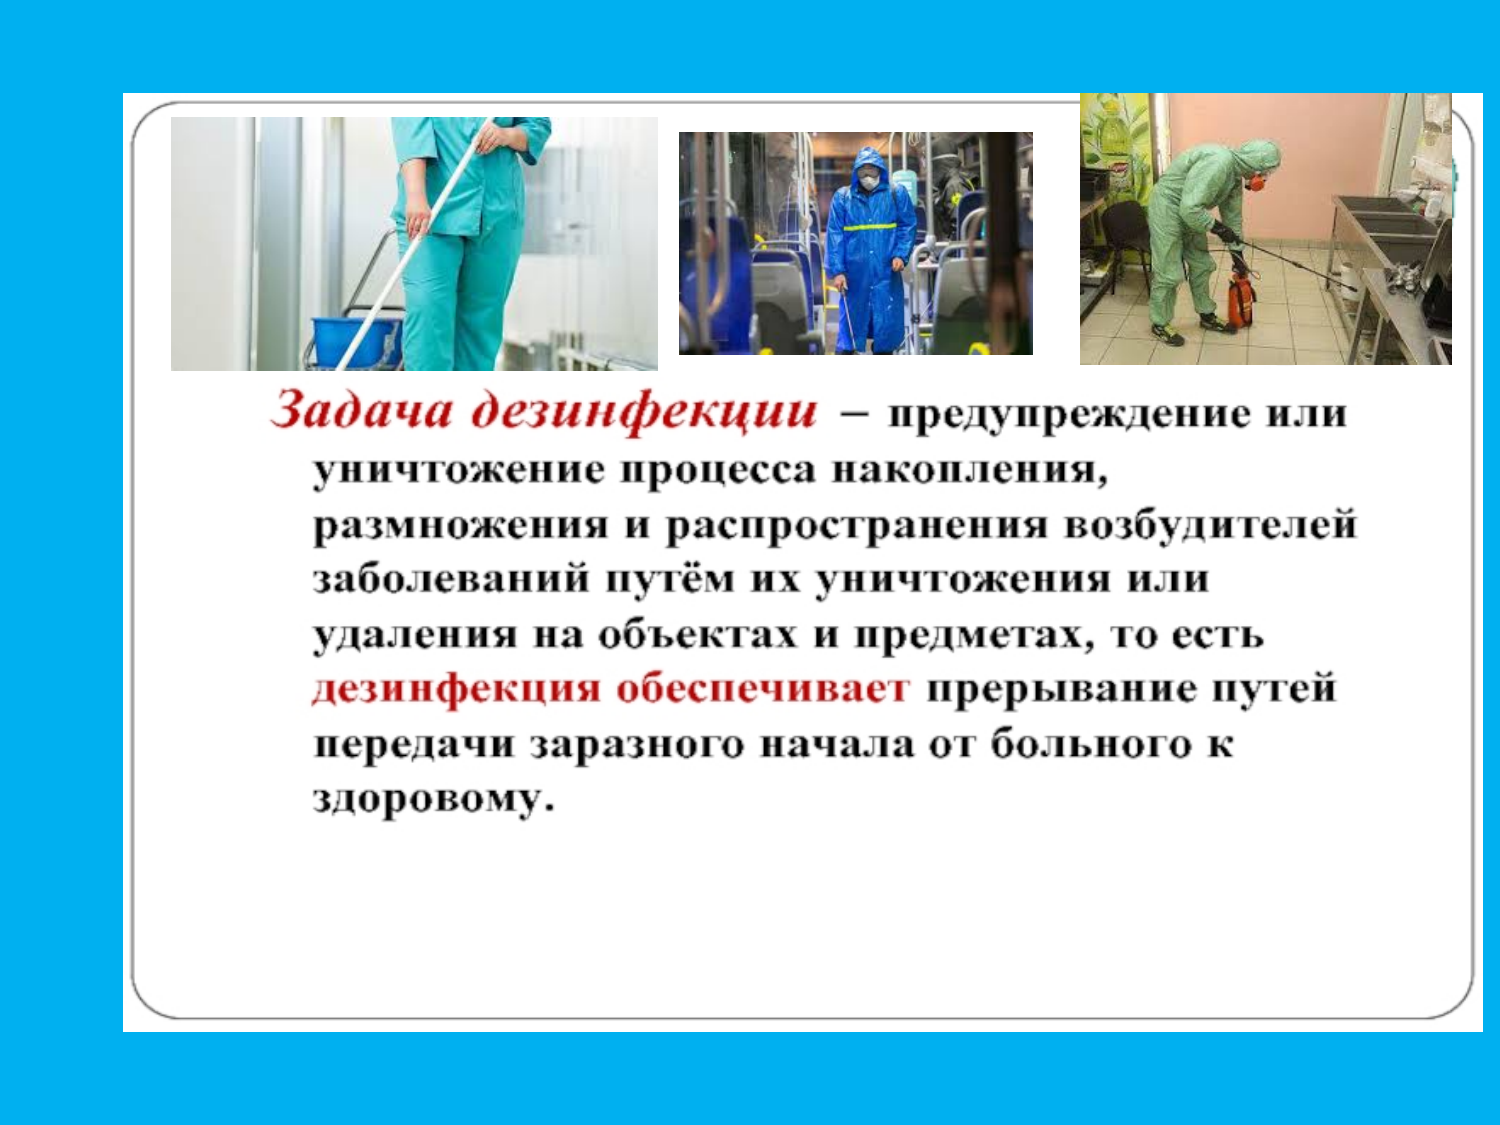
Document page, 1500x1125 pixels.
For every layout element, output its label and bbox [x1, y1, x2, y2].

picture [124, 94, 1482, 1031]
